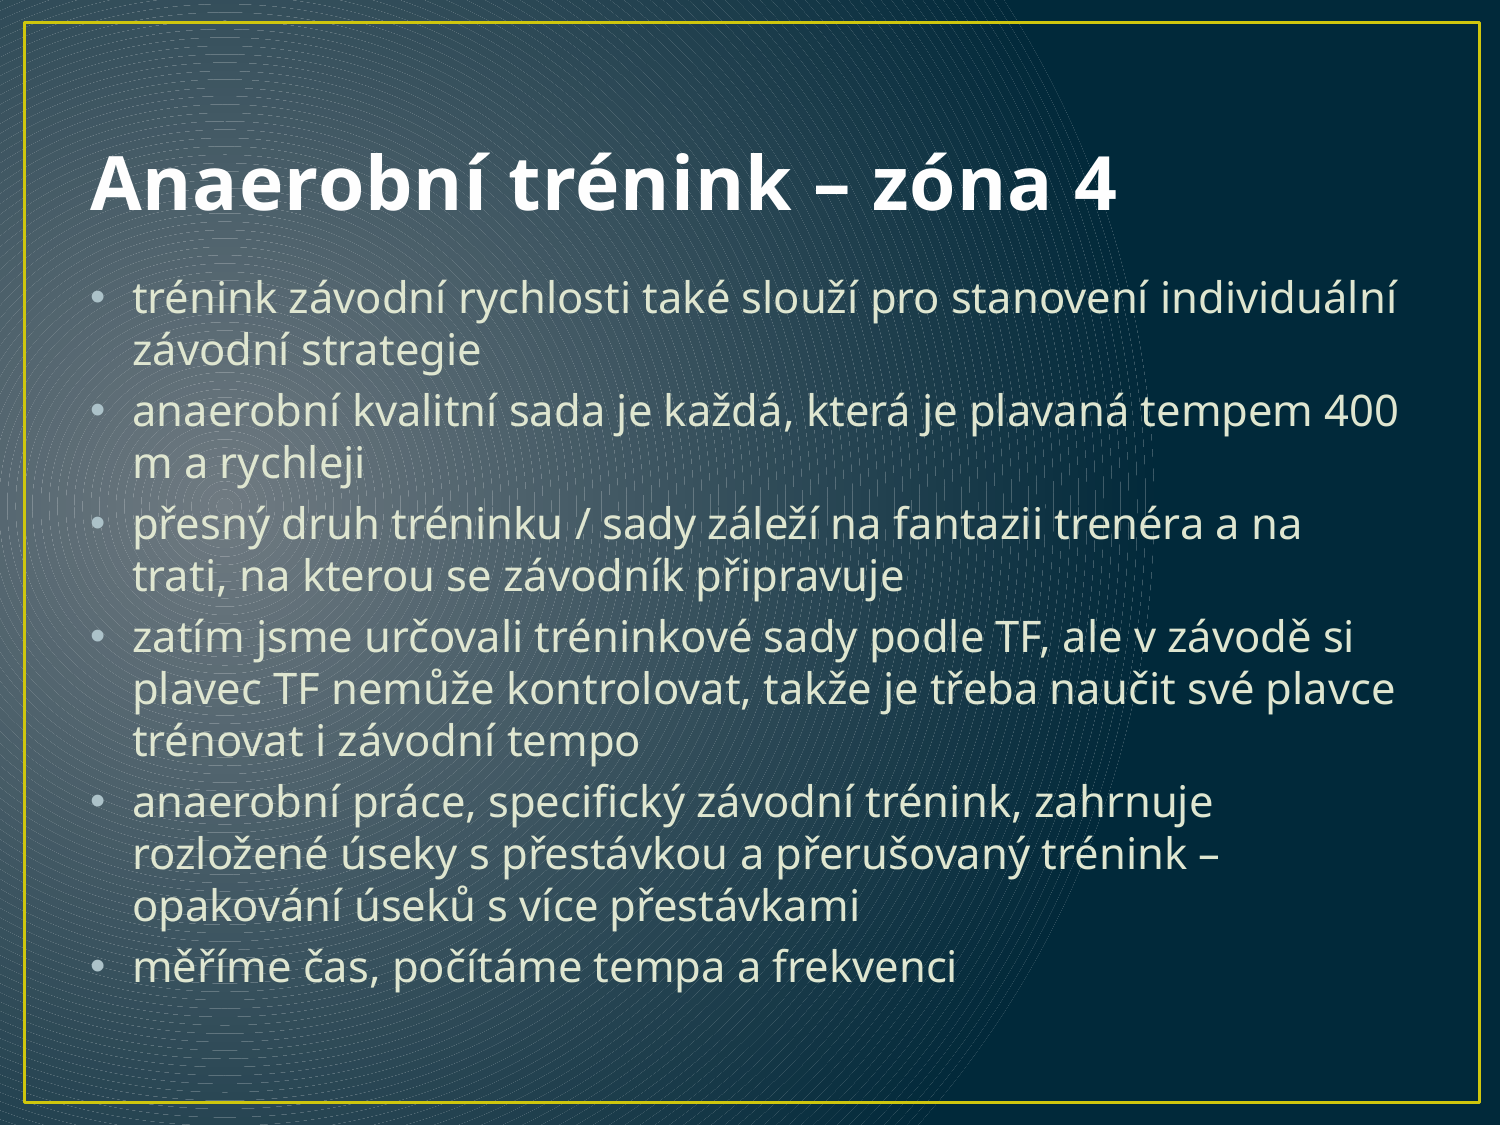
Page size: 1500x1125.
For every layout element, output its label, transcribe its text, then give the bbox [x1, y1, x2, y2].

list trénink závodní rychlosti také slouží pro stanovení individuální závodní strategie anaerobní kvalitní sada je každá, která je plavaná tempem 400 m a rychleji přesný druh tréninku / sady záleží na fantazii trenéra a na trati, na kterou se závodník připravuje zatím jsme určovali tréninkové sady podle TF, ale v závodě si plavec TF nemůže kontrolovat, takže je třeba naučit své plavce trénovat i závodní tempo anaerobní práce, specifický závodní trénink, zahrnuje rozložené úseky s přestávkou a přerušovaný trénink – opakování úseků s více přestávkami měříme čas, počítáme tempa a frekvenci [75, 262, 1425, 1005]
title Anaerobní trénink – zóna 4 [75, 45, 1425, 233]
